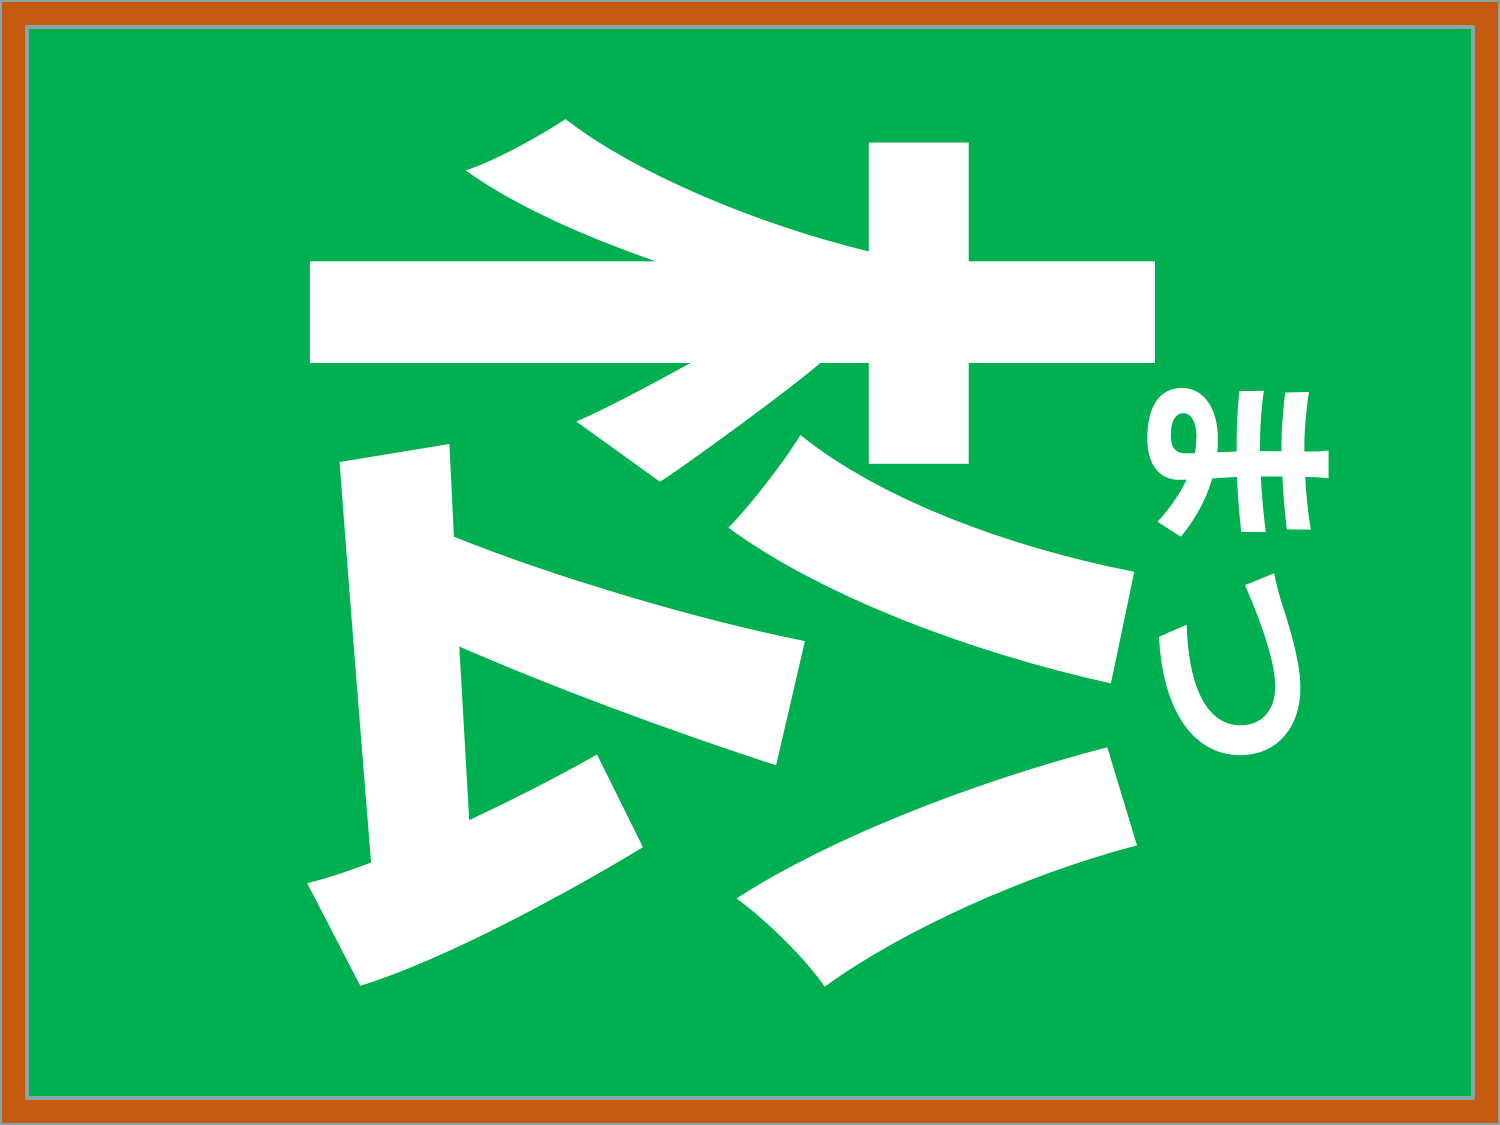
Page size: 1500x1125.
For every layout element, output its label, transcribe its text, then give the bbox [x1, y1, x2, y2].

text_box まつ [1093, 348, 1376, 777]
text_box 松 [419, 82, 1081, 1024]
